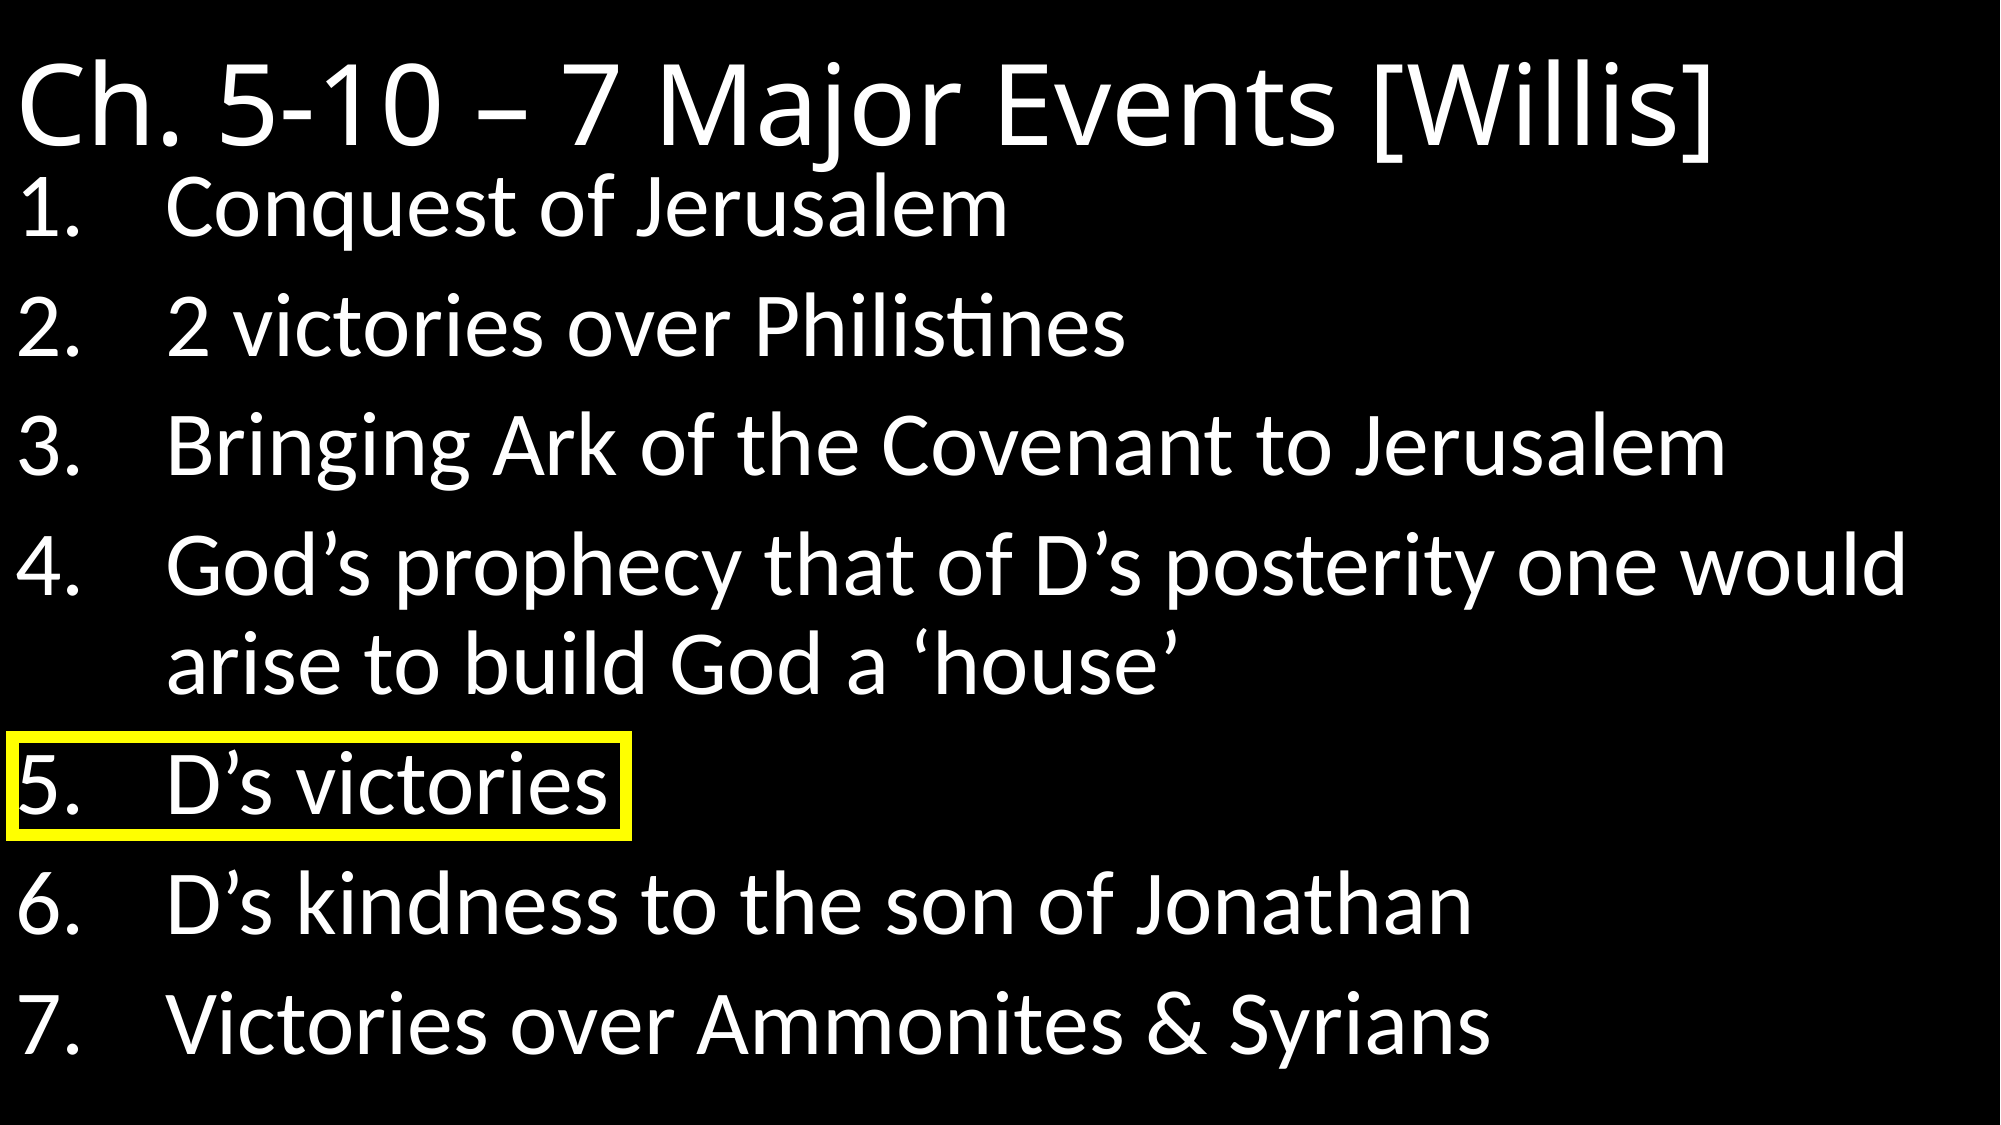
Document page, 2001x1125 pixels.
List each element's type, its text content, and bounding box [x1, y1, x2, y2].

title Ch. 5-10 – 7 Major Events [Willis] [0, 0, 2000, 149]
text_box [11, 736, 627, 836]
list Conquest of Jerusalem 2 victories over Philistines Bringing Ark of the Covenant to Jerusalem God’s prophecy that of D’s posterity one would arise to build God a ‘house’ D’s victories D’s kindness to the son of Jonathan Victories over Ammonites & Syrians [0, 149, 2000, 1125]
